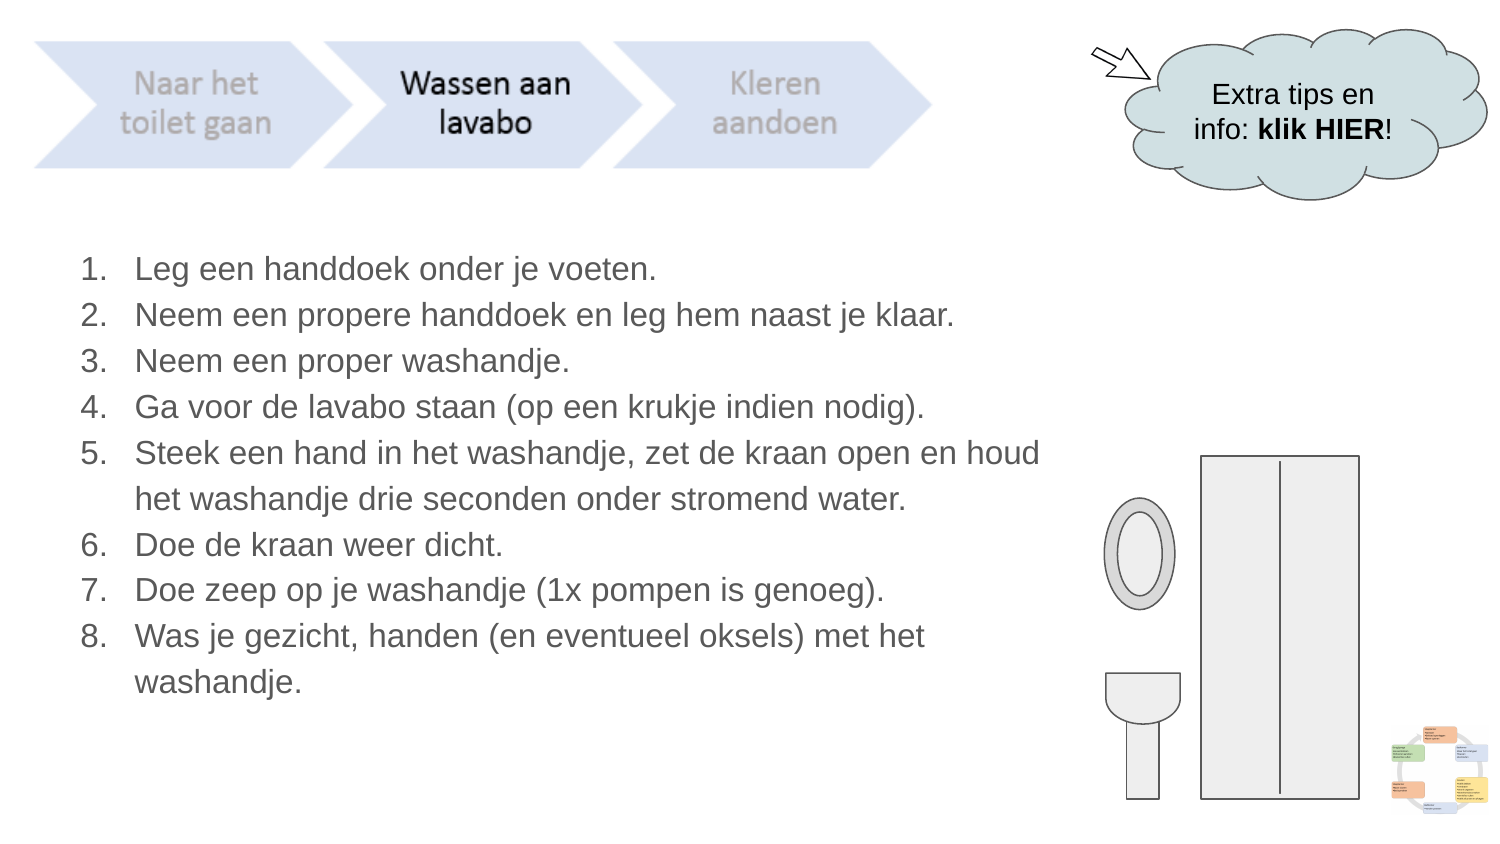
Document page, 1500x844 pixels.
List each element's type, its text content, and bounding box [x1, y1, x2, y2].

picture [1061, 14, 1169, 122]
picture [22, 28, 950, 178]
text_box [1105, 673, 1181, 725]
text_box [1104, 498, 1175, 610]
text_box [1201, 455, 1359, 800]
text_box Extra tips en info: klik HIER! [1125, 29, 1488, 200]
picture [1391, 724, 1489, 815]
text_box [1126, 722, 1160, 800]
text_box [1117, 512, 1163, 596]
list Leg een handdoek onder je voeten. Neem een propere handdoek en leg hem naast je klaar. Neem een proper washandje. Ga voor de lavabo staan (op een krukje indien nodig). Steek een hand in het washandje, zet de kraan open en houd het washandje drie seconden onder stromend water. Doe de kraan weer dicht. Doe zeep op je washandje (1x pompen is genoeg). Was je gezicht, handen (en eventueel oksels) met het washandje. [44, 226, 1067, 725]
